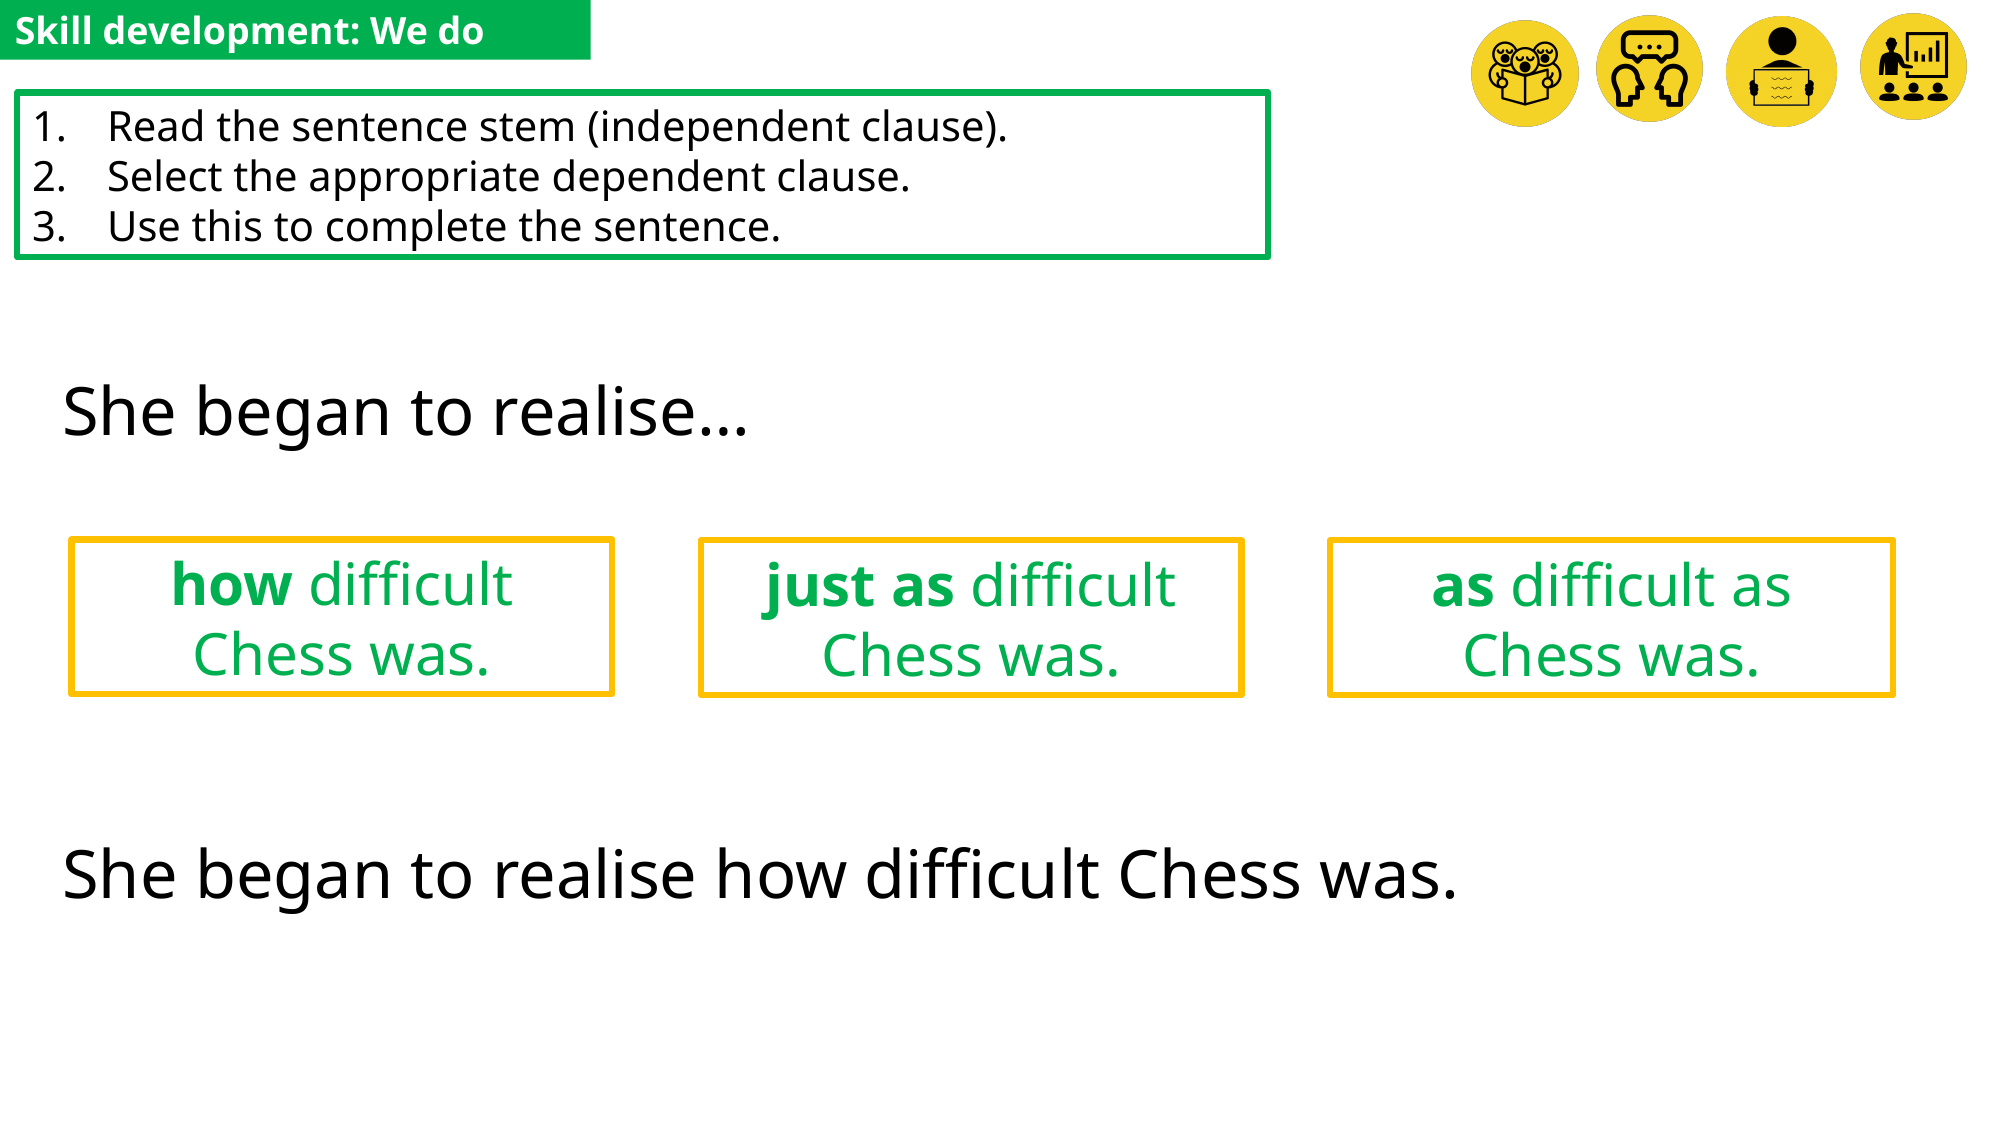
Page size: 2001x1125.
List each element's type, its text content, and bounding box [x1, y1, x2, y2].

text_box just as difficult Chess was. [700, 540, 1242, 696]
text_box Read the sentence stem (independent clause). Select the appropriate dependent clause. Use this to complete the sentence. [17, 92, 1269, 258]
text_box She began to realise… [47, 361, 1925, 456]
picture [1726, 16, 1837, 127]
picture [1594, 13, 1705, 124]
text_box She began to realise how difficult Chess was. [47, 824, 1944, 920]
picture [1858, 11, 1969, 122]
text_box how difficult Chess was. [71, 539, 613, 695]
text_box as difficult as Chess was. [1330, 540, 1894, 696]
text_box Skill development: We do [0, 0, 591, 60]
picture [1469, 18, 1581, 129]
